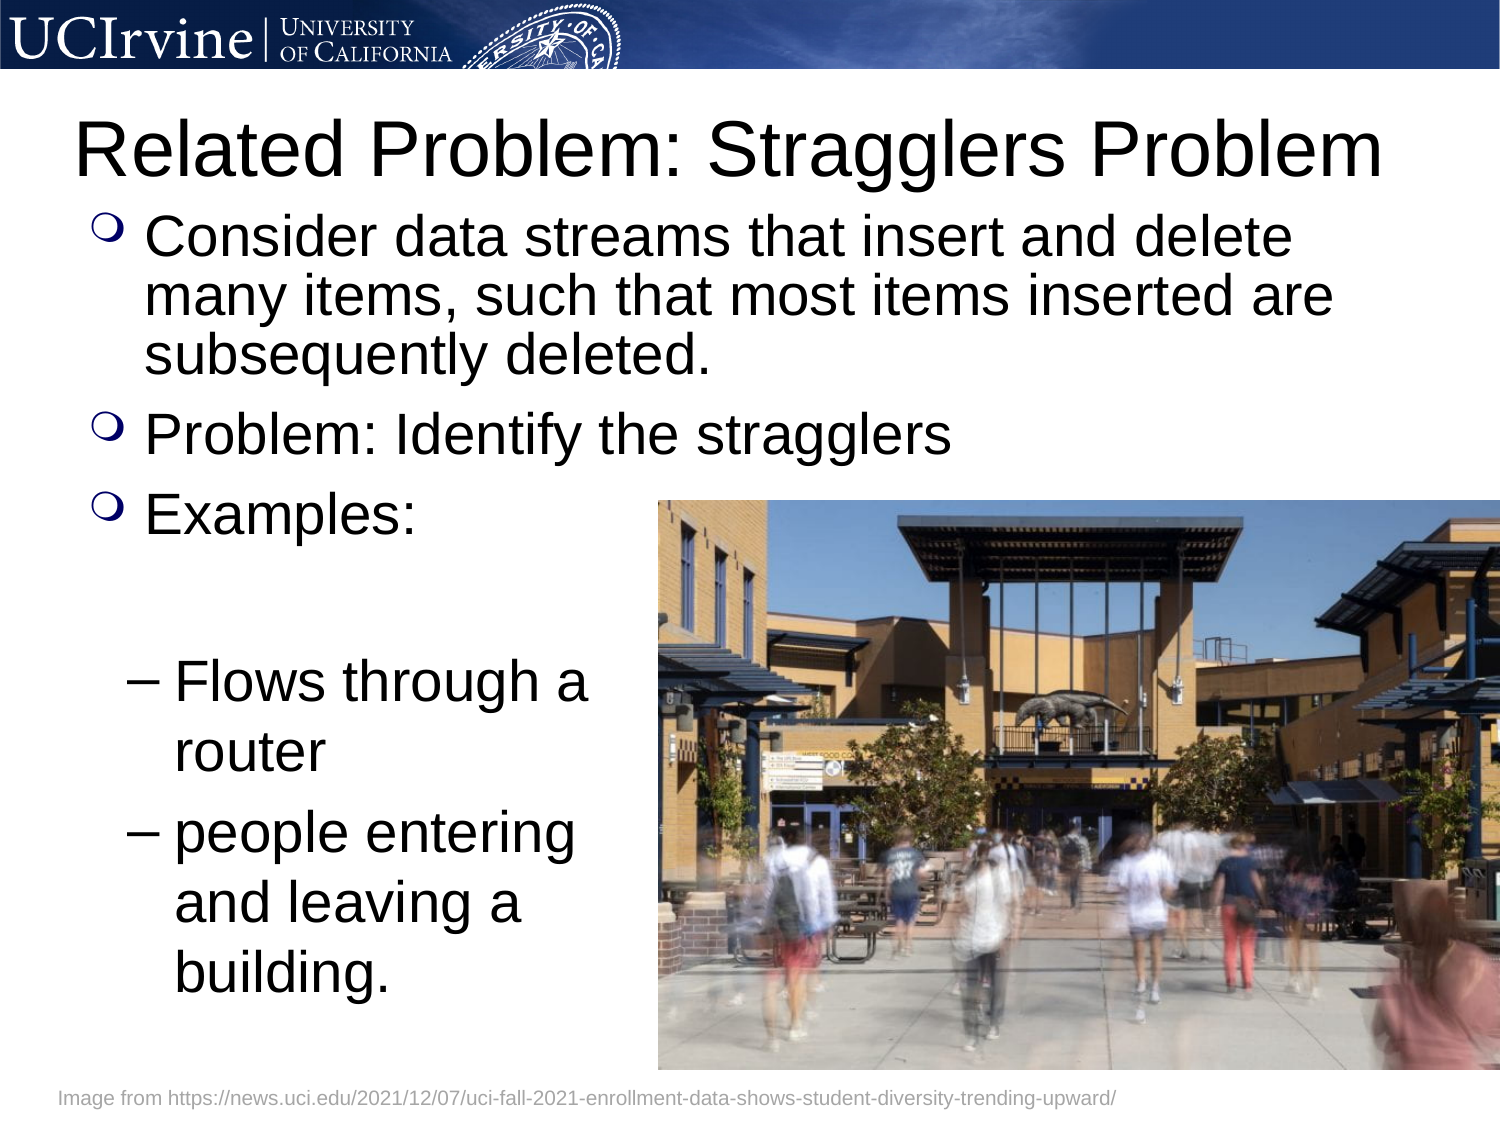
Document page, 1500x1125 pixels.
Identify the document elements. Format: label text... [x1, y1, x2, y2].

list Consider data streams that insert and delete many items, such that most items inserted are subsequently deleted. Problem: Identify the stragglers Examples: [75, 202, 1425, 1005]
picture [658, 500, 1500, 1070]
text_box Image from https://news.uci.edu/2021/12/07/uci-fall-2021-enrollment-data-shows-student-diversity-trending-upward/ [42, 1077, 1132, 1118]
title Related Problem: Stragglers Problem [21, 70, 1438, 234]
text_box Flows through a router people entering and leaving a building. [37, 635, 607, 1095]
picture [0, 0, 1500, 69]
